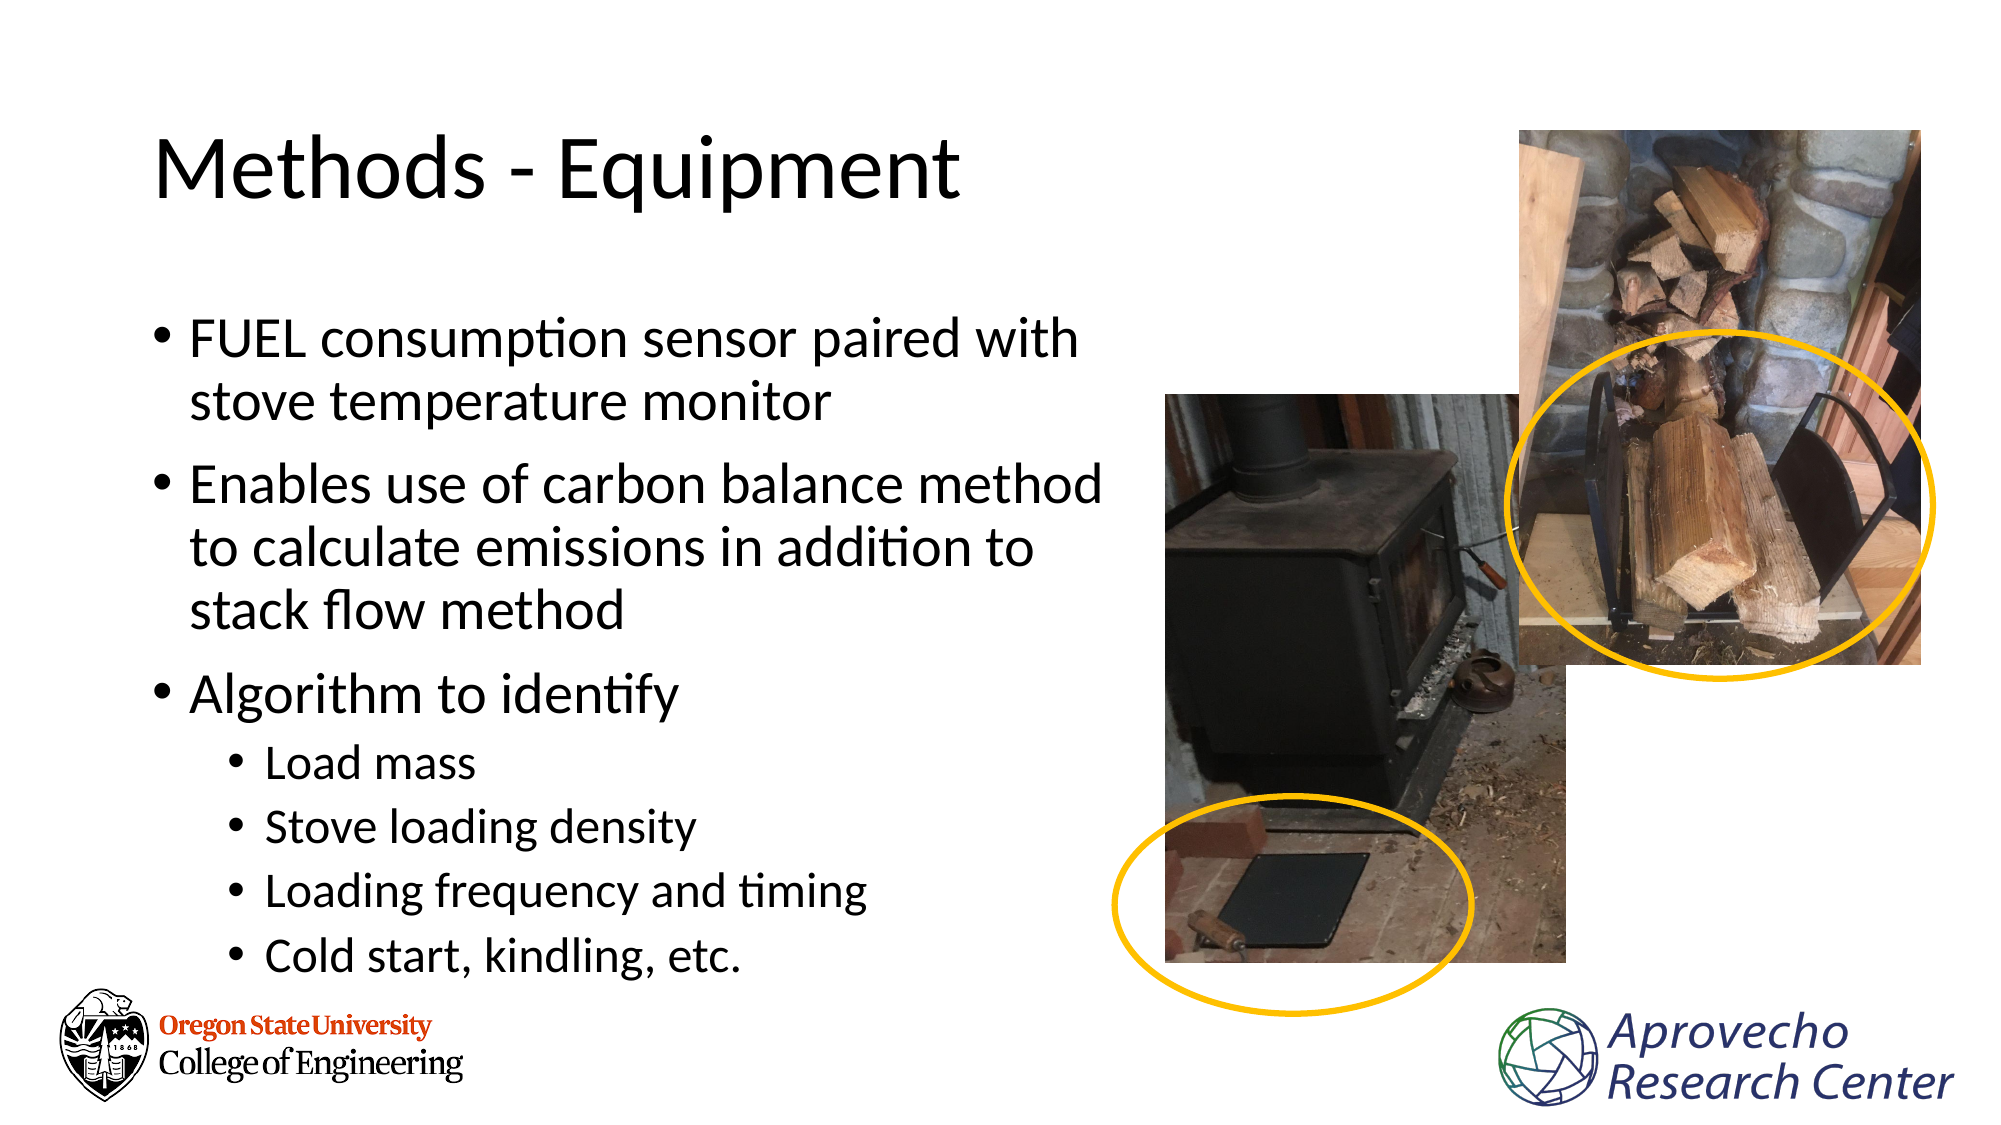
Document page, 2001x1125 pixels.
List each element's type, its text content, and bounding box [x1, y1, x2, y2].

list FUEL consumption sensor paired with stove temperature monitor Enables use of carbon balance method to calculate emissions in addition to stack flow method Algorithm to identify Load mass Stove loading density Loading frequency and timing Cold start, kindling, etc. [137, 299, 1180, 1014]
picture [1486, 995, 1982, 1120]
picture [1164, 130, 1921, 963]
text_box [1114, 833, 1435, 1014]
title Methods - Equipment [137, 59, 1863, 278]
text_box [1925, 458, 1933, 553]
text_box [1665, 673, 1775, 679]
picture [58, 987, 463, 1103]
